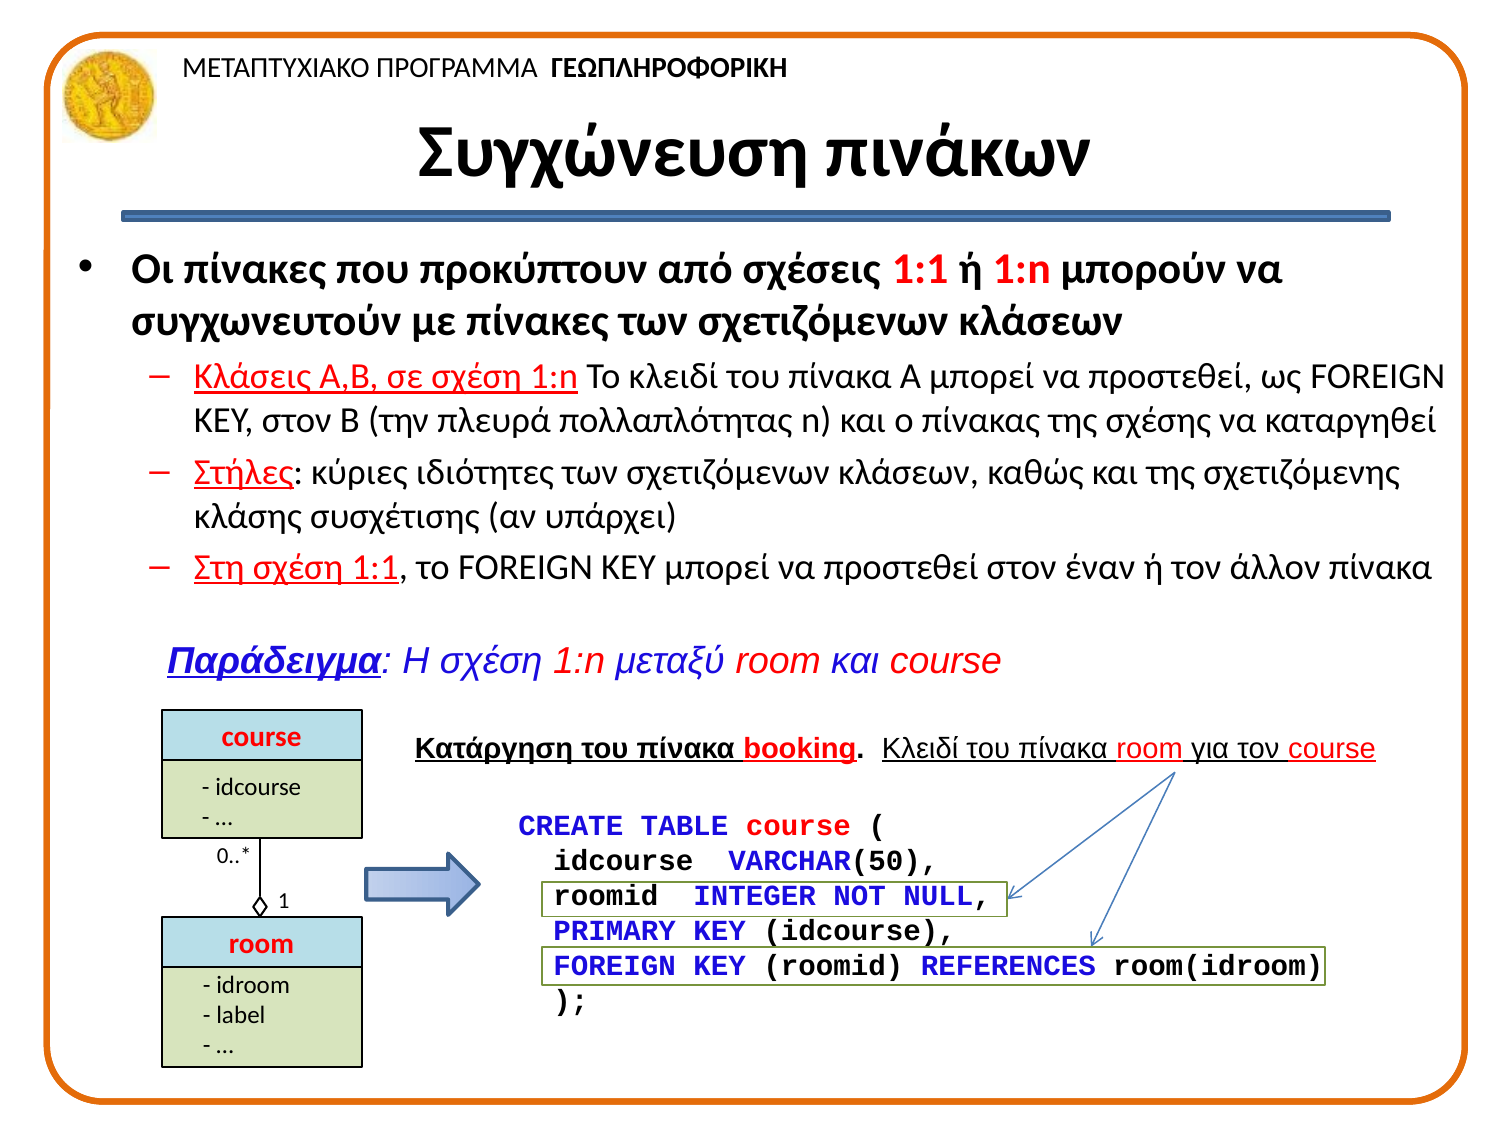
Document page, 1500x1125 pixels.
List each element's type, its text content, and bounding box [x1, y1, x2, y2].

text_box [161, 709, 362, 1068]
text_box Παράδειγμα: Η σχέση 1:n μεταξύ room και course [152, 628, 1039, 689]
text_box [365, 721, 1426, 986]
list Οι πίνακες που προκύπτουν από σχέσεις 1:1 ή 1:n μπορούν να συγχωνευτούν με πίνακες των σχετιζόμενων κλάσεων Κλάσεις Α,Β, σε σχέση 1:n Το κλειδί του πίνακα Α μπορεί να προστεθεί, ως FOREIGN KEY, στον Β (την πλευρά πολλαπλότητας n) και ο πίνακας της σχέσης να καταργηθεί Στήλες: κύριες ιδιότητες των σχετιζόμενων κλάσεων, καθώς και της σχετιζόμενης κλάσης συσχέτισης (αν υπάρχει) Στη σχέση 1:1, το FOREIGN KEY μπορεί να προστεθεί στον έναν ή τον άλλον πίνακα [62, 231, 1487, 631]
title Συγχώνευση πινάκων [80, 75, 1431, 218]
text_box CREATE TABLE course ( idcourse VARCHAR(50), roomid INTEGER NOT NULL, PRIMARY KEY (idcourse), FOREIGN KEY (roomid) REFERENCES room(idroom) ); [503, 799, 1477, 1024]
picture [62, 49, 157, 143]
